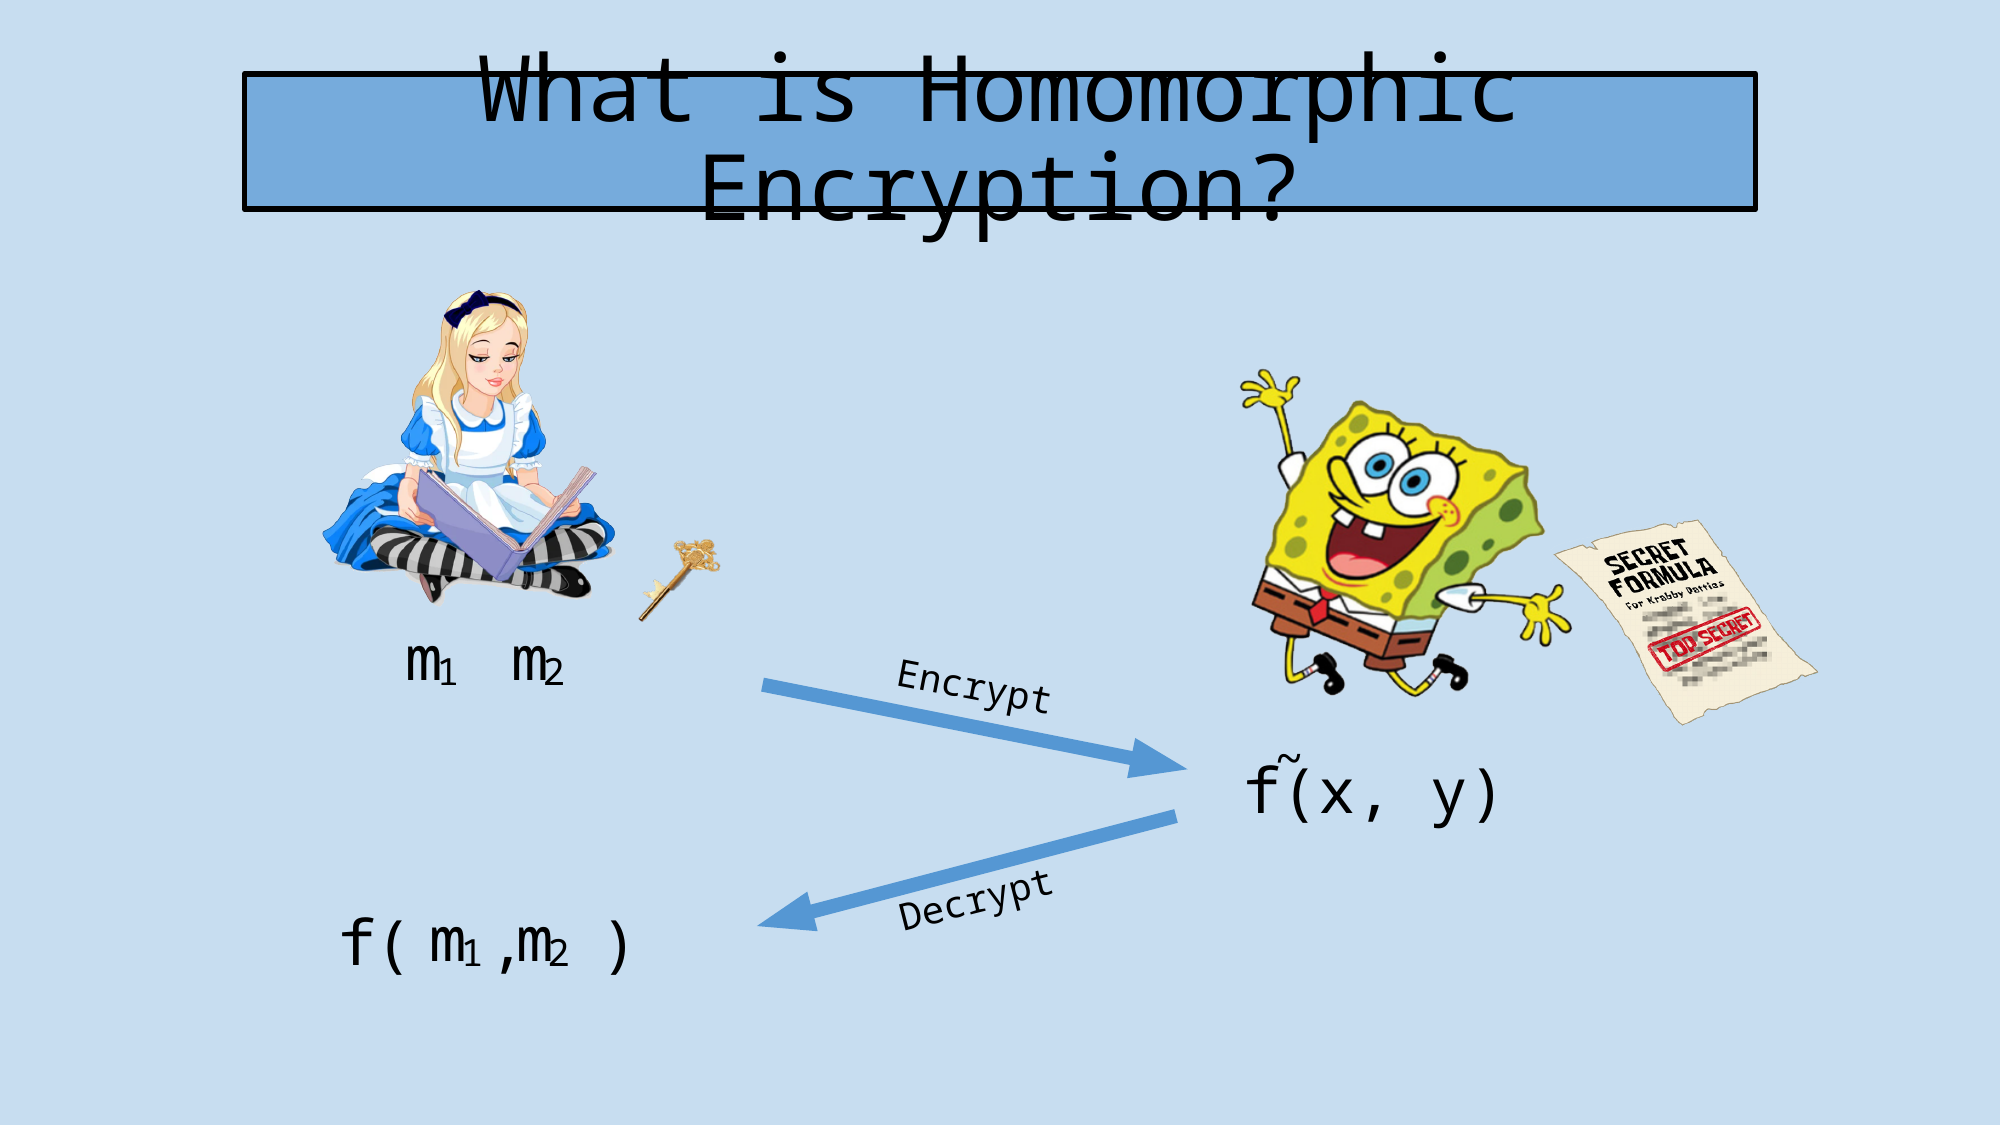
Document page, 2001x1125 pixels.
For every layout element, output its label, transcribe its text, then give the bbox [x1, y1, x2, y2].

picture [314, 281, 729, 630]
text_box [359, 890, 617, 987]
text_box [500, 611, 578, 701]
picture [1229, 353, 1829, 734]
text_box ~ [1259, 720, 1320, 796]
text_box f(x, y) [1228, 743, 1521, 834]
text_box [753, 807, 1180, 933]
title What is Homomorphic Encryption? [244, 73, 1756, 210]
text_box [394, 611, 472, 701]
text_box Decrypt [877, 845, 1074, 950]
text_box [759, 676, 1191, 780]
text_box Encrypt [877, 638, 1073, 733]
